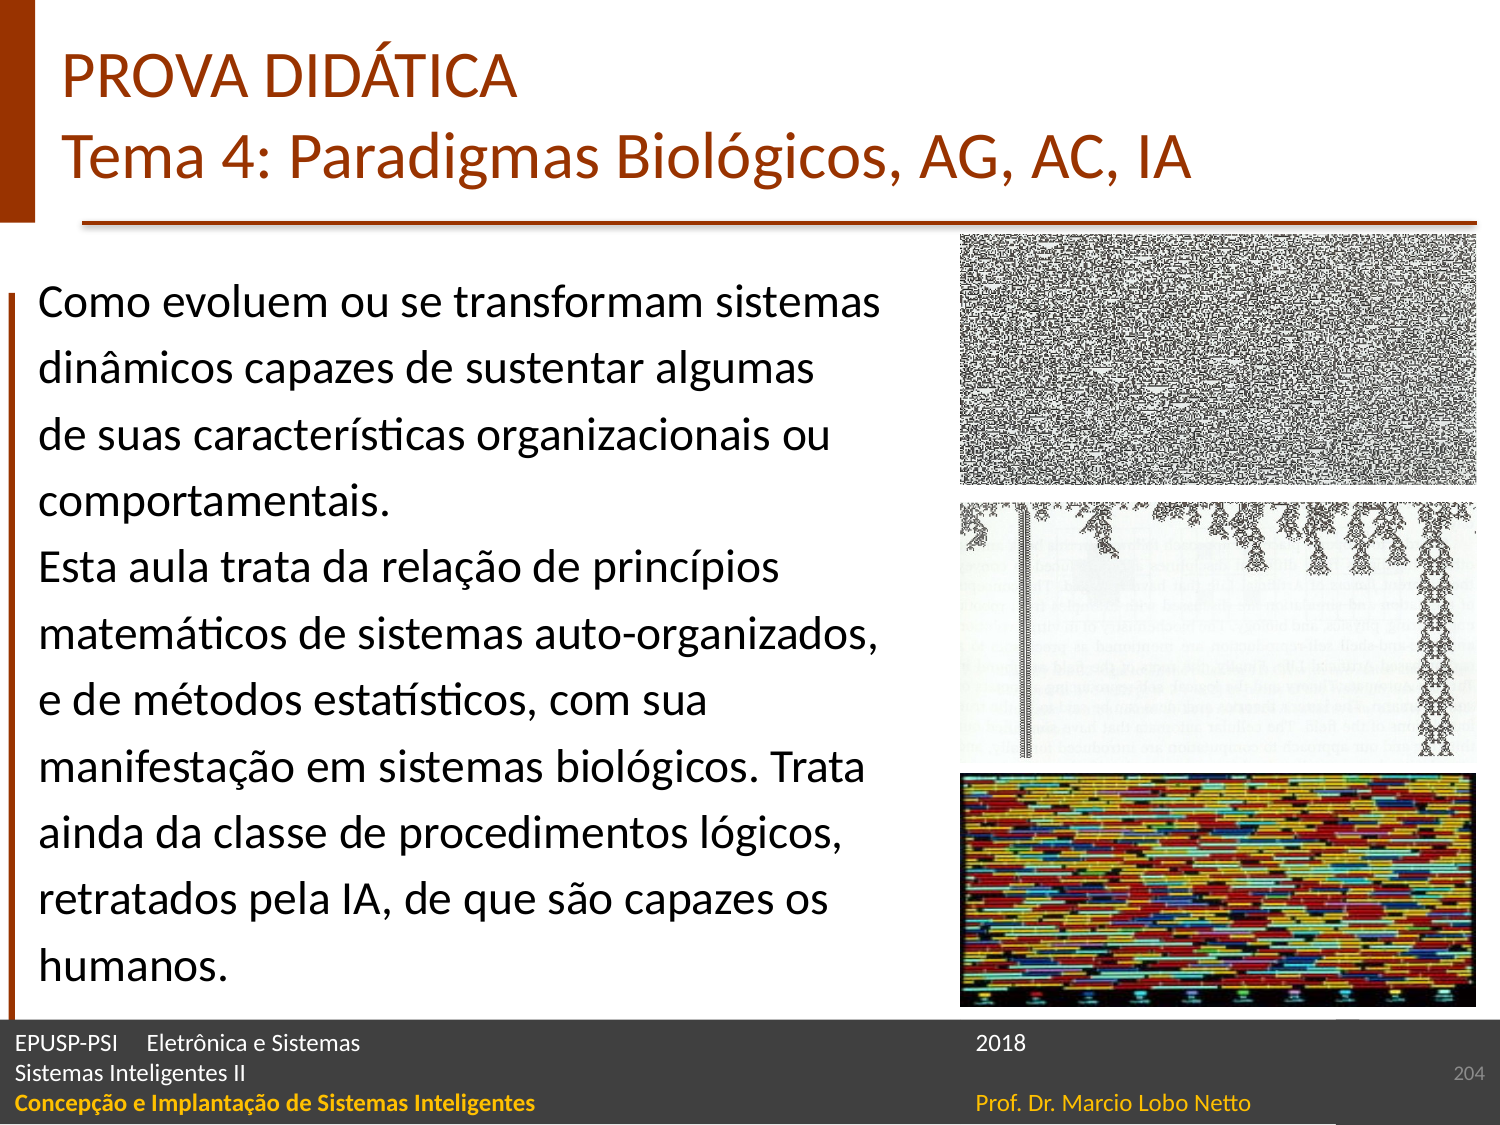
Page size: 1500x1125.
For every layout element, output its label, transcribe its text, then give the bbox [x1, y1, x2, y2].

picture [960, 773, 1476, 1008]
slide_number 204 [1335, 1019, 1500, 1125]
list Como evoluem ou se transformam sistemas dinâmicos capazes de sustentar algumas de suas características organizacionais ou comportamentais. Esta aula trata da relação de princípios matemáticos de sistemas auto-organizados, e de métodos estatísticos, com sua manifestação em sistemas biológicos. Trata ainda da classe de procedimentos lógicos, retratados pela IA, de que são capazes os humanos. [23, 262, 1477, 1005]
picture [960, 234, 1477, 486]
title PROVA DIDÁTICA Tema 4: Paradigmas Biológicos, AG, AC, IA [46, 23, 1477, 200]
picture [960, 502, 1477, 763]
